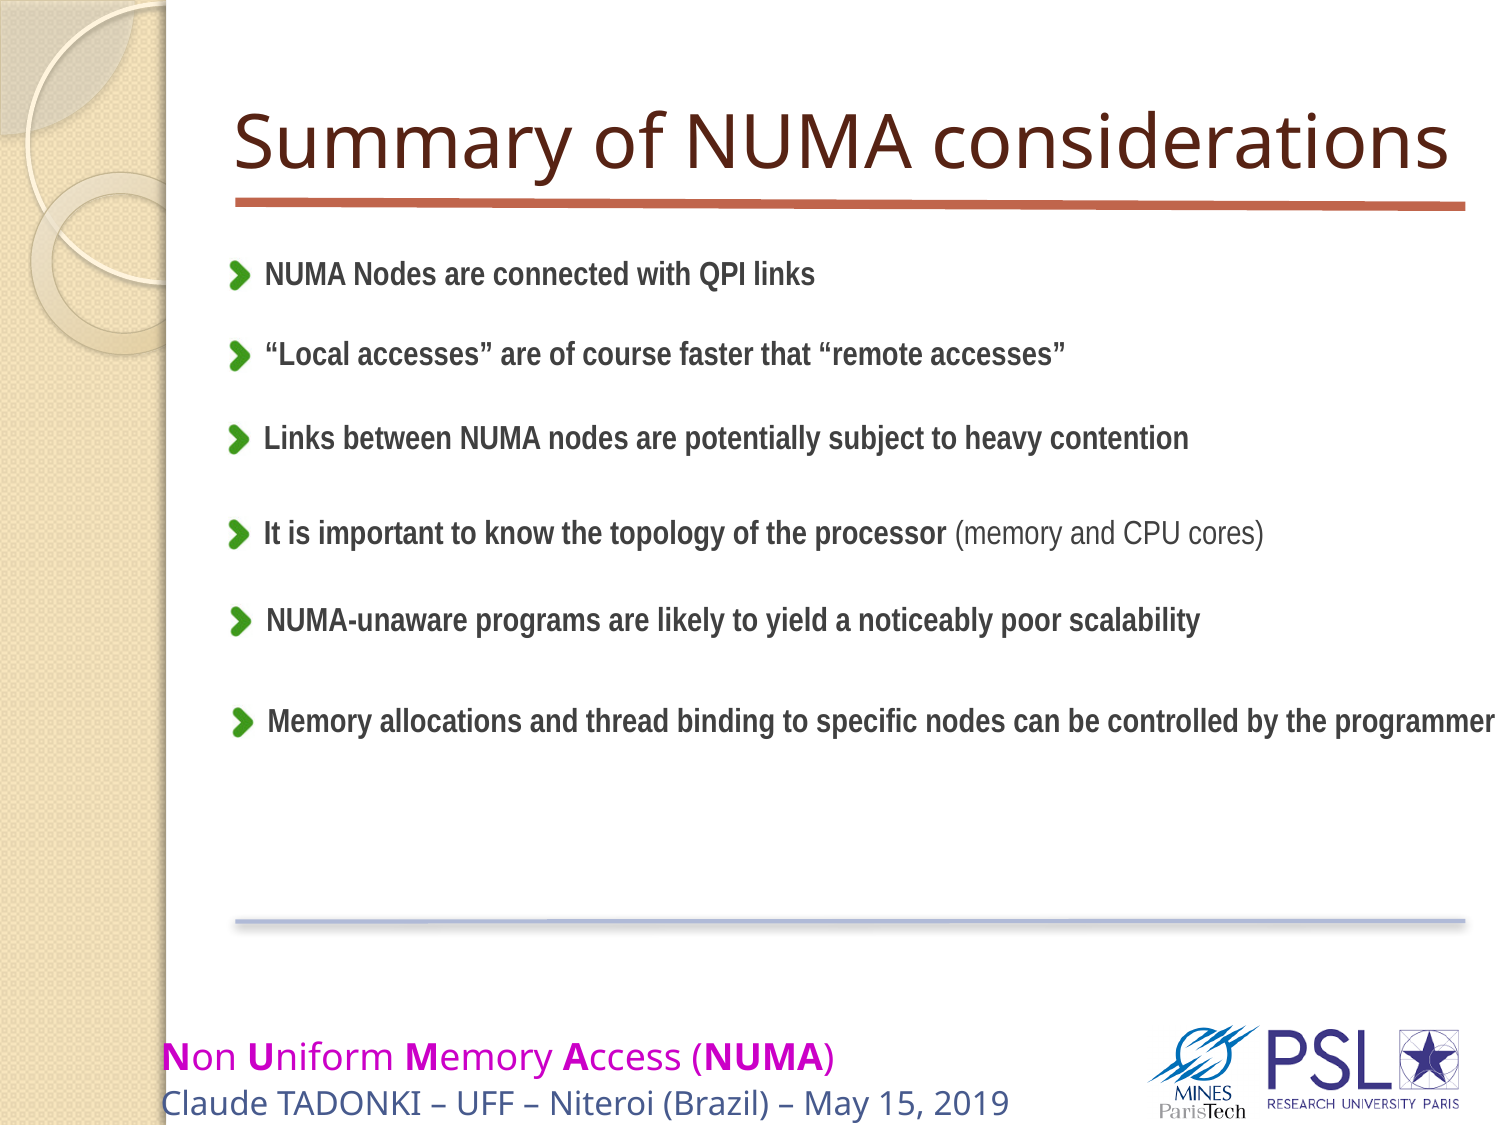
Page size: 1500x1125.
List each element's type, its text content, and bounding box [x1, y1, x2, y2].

picture [228, 704, 255, 739]
picture [225, 421, 251, 456]
picture [226, 337, 252, 373]
picture [1147, 1025, 1260, 1119]
text_box Links between NUMA nodes are potentially subject to heavy contention [249, 408, 1459, 471]
text_box Memory allocations and thread binding to specific nodes can be controlled by the programmer [252, 691, 1500, 755]
picture [227, 603, 254, 638]
picture [1267, 1029, 1459, 1109]
text_box “Local accesses” are of course faster that “remote accesses” [250, 325, 1467, 388]
text_box Non Uniform Memory Access (NUMA) Claude TADONKI – UFF – Niteroi (Brazil) – May 15, 2019 [145, 1021, 1026, 1125]
text_box NUMA-unaware programs are likely to yield a noticeably poor scalability [251, 590, 1486, 653]
title Summary of NUMA considerations [218, 45, 1466, 233]
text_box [235, 201, 1466, 207]
picture [225, 516, 251, 552]
text_box It is important to know the topology of the processor (memory and CPU cores) [249, 503, 1486, 567]
picture [226, 257, 252, 293]
text_box NUMA Nodes are connected with QPI links [250, 244, 1148, 308]
